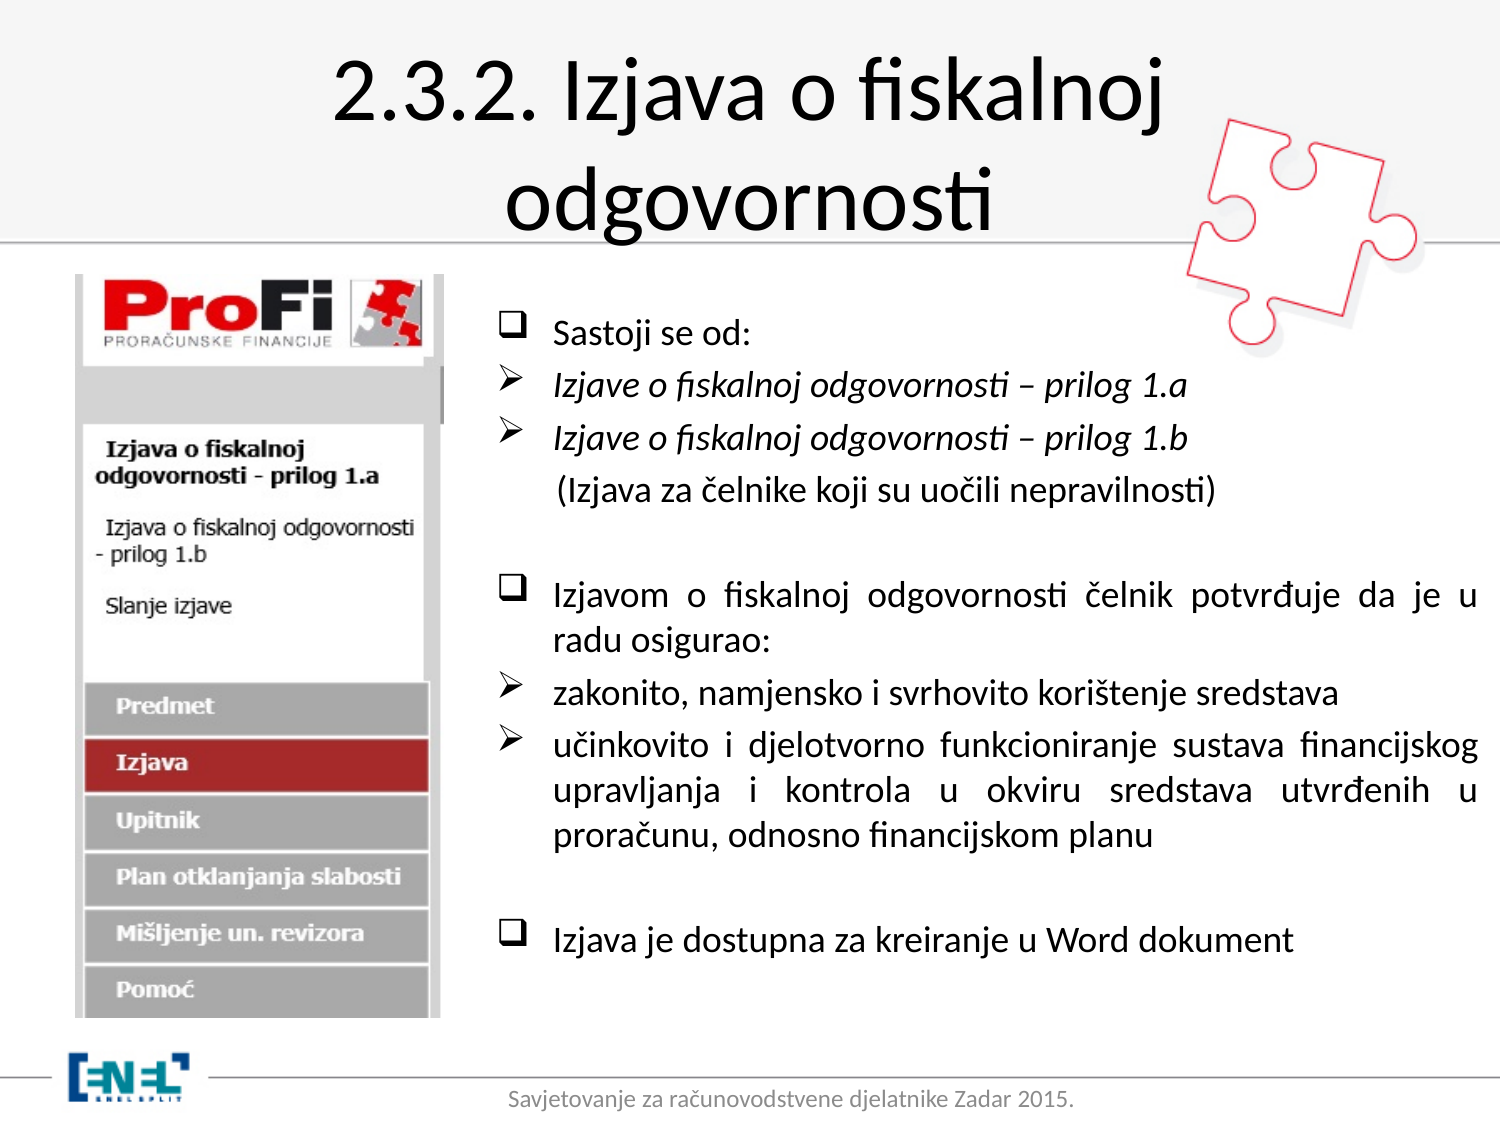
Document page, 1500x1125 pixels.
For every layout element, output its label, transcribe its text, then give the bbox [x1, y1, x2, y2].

list Sastoji se od: Izjave o fiskalnoj odgovornosti – prilog 1.a Izjave o fiskalnoj odgovornosti – prilog 1.b (Izjava za čelnike koji su uočili nepravilnosti) Izjavom o fiskalnoj odgovornosti čelnik potvrđuje da je u radu osigurao: zakonito, namjensko i svrhovito korištenje sredstava učinkovito i djelotvorno funkcioniranje sustava financijskog upravljanja i kontrola u okviru sredstava utvrđenih u proračunu, odnosno financijskom planu Izjava je dostupna za kreiranje u Word dokument [481, 299, 1494, 1100]
title 2.3.2. Izjava o fiskalnoj odgovornosti [75, 45, 1425, 233]
picture [0, 0, 1500, 1125]
